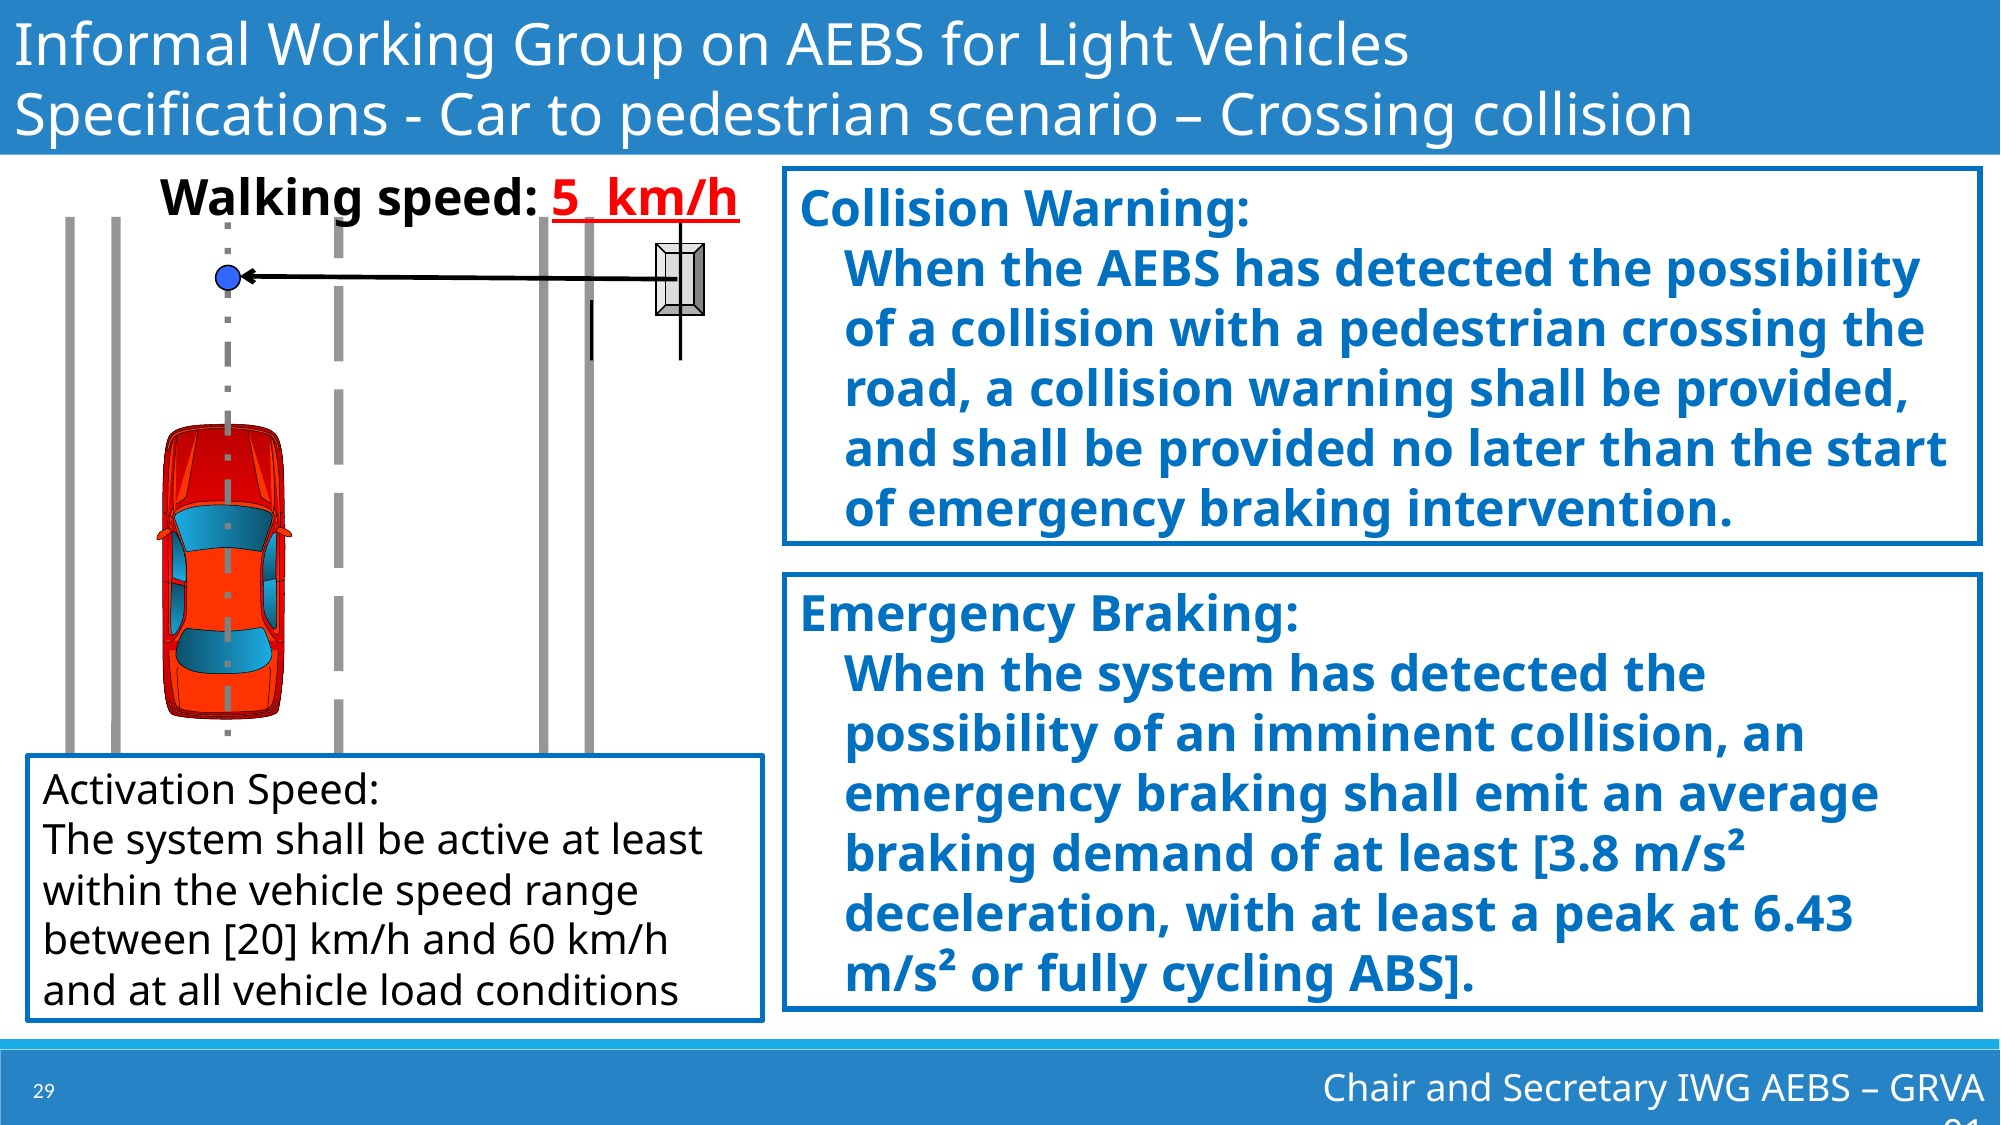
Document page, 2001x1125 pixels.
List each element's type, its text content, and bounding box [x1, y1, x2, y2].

text_box Collision Warning: When the AEBS has detected the possibility of a collision with a pedestrian crossing the road, a collision warning shall be provided, and shall be provided no later than the start of emergency braking intervention. [784, 168, 1980, 544]
text_box Walking speed: 5 km/h [86, 146, 814, 233]
text_box [681, 243, 705, 316]
slide_number 29 [0, 1059, 70, 1120]
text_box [74, 504, 375, 642]
text_box Chair and Secretary IWG AEBS – GRVA 01 [1263, 1056, 2000, 1125]
text_box Emergency Braking: When the system has detected the possibility of an imminent collision, an emergency braking shall emit an average braking demand of at least [3.8 m/s² deceleration, with at least a peak at 6.43 m/s² or fully cycling ABS]. [784, 574, 1980, 1010]
text_box Activation Speed: The system shall be active at least within the vehicle speed range between [20] km/h and 60 km/h and at all vehicle load conditions [27, 755, 763, 1021]
text_box [215, 265, 241, 291]
text_box Informal Working Group on AEBS for Light Vehicles Specifications - Car to pedestrian scenario – Crossing collision [0, 0, 2000, 155]
text_box [655, 243, 680, 316]
